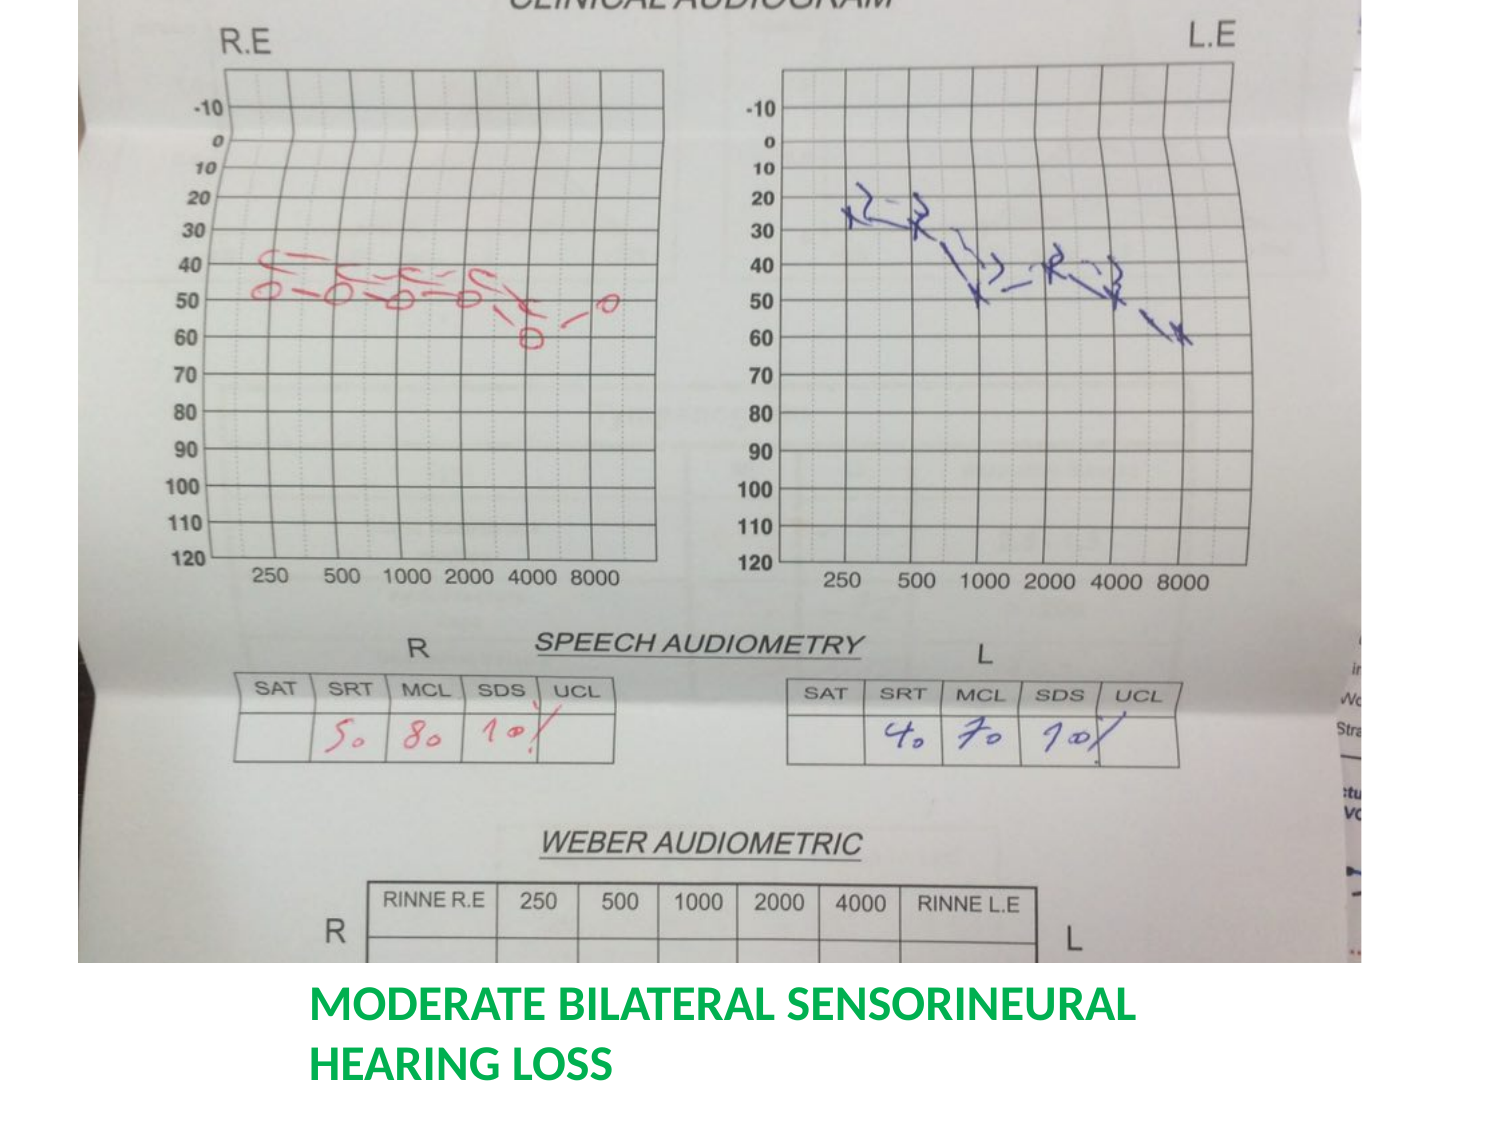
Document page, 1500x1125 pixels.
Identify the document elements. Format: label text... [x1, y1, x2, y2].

list MODERATE BILATERAL SENSORINEURAL HEARING LOSS [294, 972, 1194, 1095]
picture [77, 0, 1362, 963]
